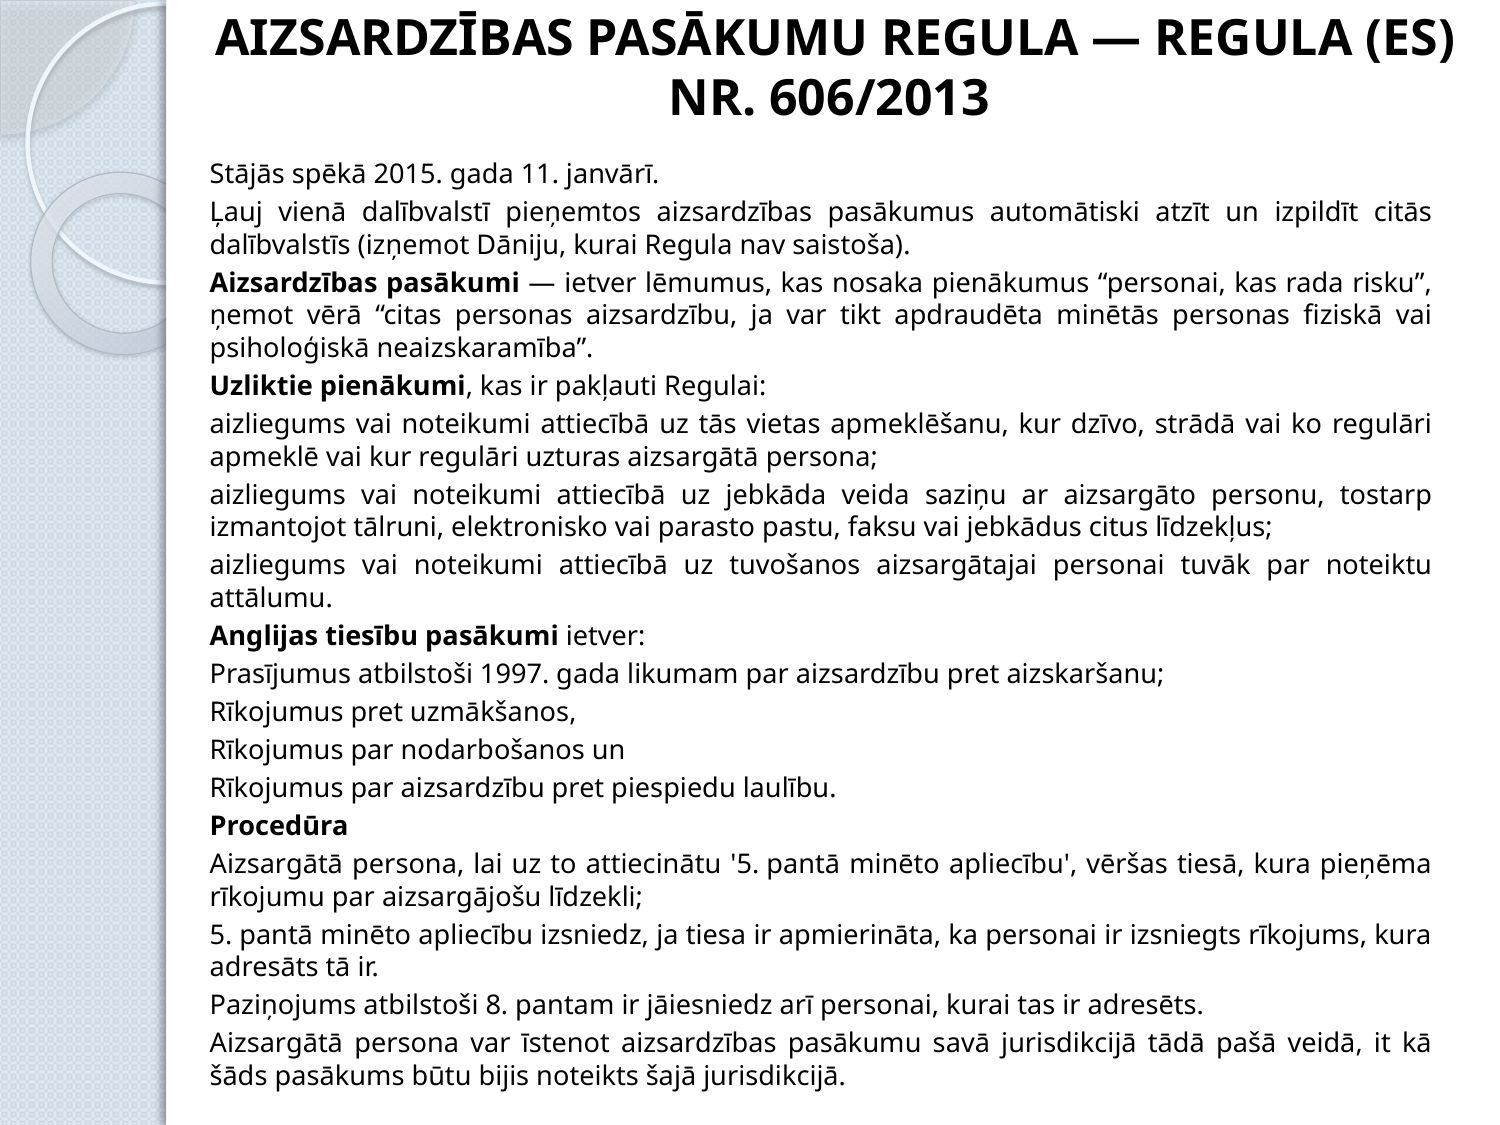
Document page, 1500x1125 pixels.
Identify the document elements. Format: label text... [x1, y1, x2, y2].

text_box AIZSARDZĪBAS PASĀKUMU REGULA — Regula (ES) Nr. 606/2013 [171, 19, 1500, 126]
text_box Stājās spēkā 2015. gada 11. janvārī. Ļauj vienā dalībvalstī pieņemtos aizsardzības pasākumus automātiski atzīt un izpildīt citās dalībvalstīs (izņemot Dāniju, kurai Regula nav saistoša). Aizsardzības pasākumi — ietver lēmumus, kas nosaka pienākumus “personai, kas rada risku”, ņemot vērā “citas personas aizsardzību, ja var tikt apdraudēta minētās personas fiziskā vai psiholoģiskā neaizskaramība”. Uzliktie pienākumi, kas ir pakļauti Regulai: aizliegums vai noteikumi attiecībā uz tās vietas apmeklēšanu, kur dzīvo, strādā vai ko regulāri apmeklē vai kur regulāri uzturas aizsargātā persona; aizliegums vai noteikumi attiecībā uz jebkāda veida saziņu ar aizsargāto personu, tostarp izmantojot tālruni, elektronisko vai parasto pastu, faksu vai jebkādus citus līdzekļus; aizliegums vai noteikumi attiecībā uz tuvošanos aizsargātajai personai tuvāk par noteiktu attālumu. Anglijas tiesību pasākumi ietver: Prasījumus atbilstoši 1997. gada likumam par aizsardzību pret aizskaršanu; Rīkojumus pret uzmākšanos, Rīkojumus par nodarbošanos un Rīkojumus par aizsardzību pret piespiedu laulību. Procedūra Aizsargātā persona, lai uz to attiecinātu '5. pantā minēto apliecību', vēršas tiesā, kura pieņēma rīkojumu par aizsargājošu līdzekli; 5. pantā minēto apliecību izsniedz, ja tiesa ir apmierināta, ka personai ir izsniegts rīkojums, kura adresāts tā ir. Paziņojums atbilstoši 8. pantam ir jāiesniedz arī personai, kurai tas ir adresēts. Aizsargātā persona var īstenot aizsardzības pasākumu savā jurisdikcijā tādā pašā veidā, it kā šāds pasākums būtu bijis noteikts šajā jurisdikcijā. [194, 148, 1447, 1106]
